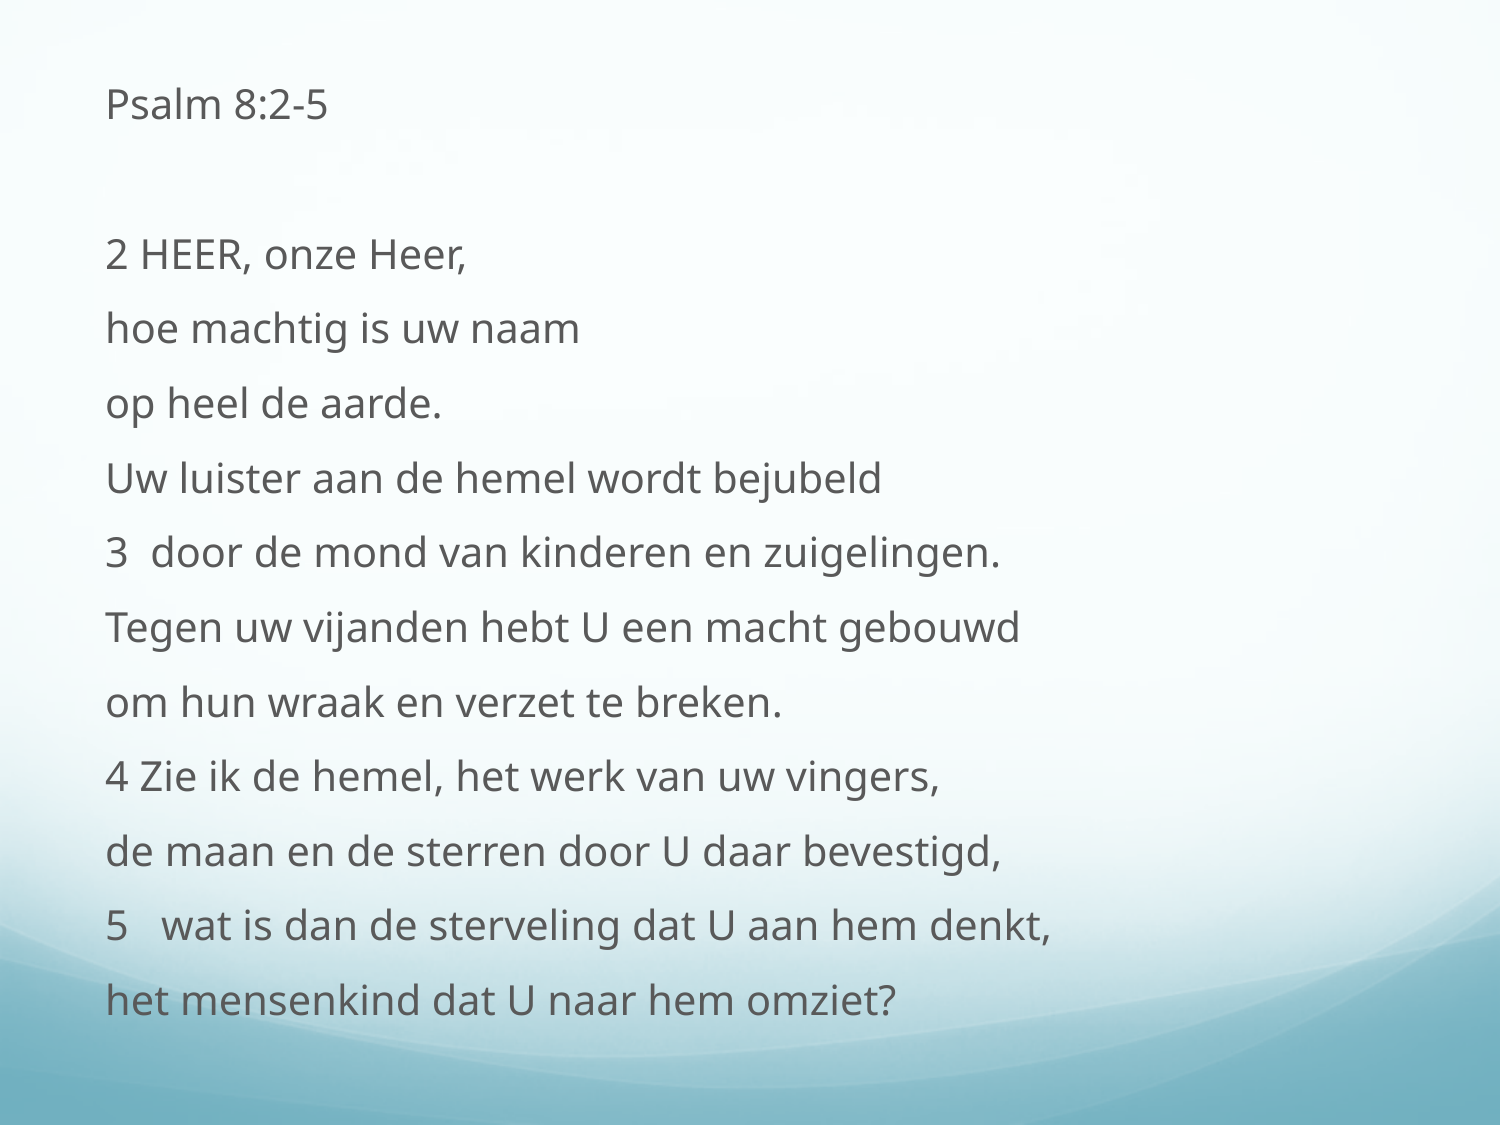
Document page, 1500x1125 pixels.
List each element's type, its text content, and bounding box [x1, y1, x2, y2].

list Psalm 8:2-5 2 HEER, onze Heer, hoe machtig is uw naam op heel de aarde. Uw luister aan de hemel wordt bejubeld 3 door de mond van kinderen en zuigelingen. Tegen uw vijanden hebt U een macht gebouwd om hun wraak en verzet te breken. 4 Zie ik de hemel, het werk van uw vingers, de maan en de sterren door U daar bevestigd, 5 wat is dan de sterveling dat U aan hem denkt, het mensenkind dat U naar hem omziet? [90, 80, 1463, 1037]
